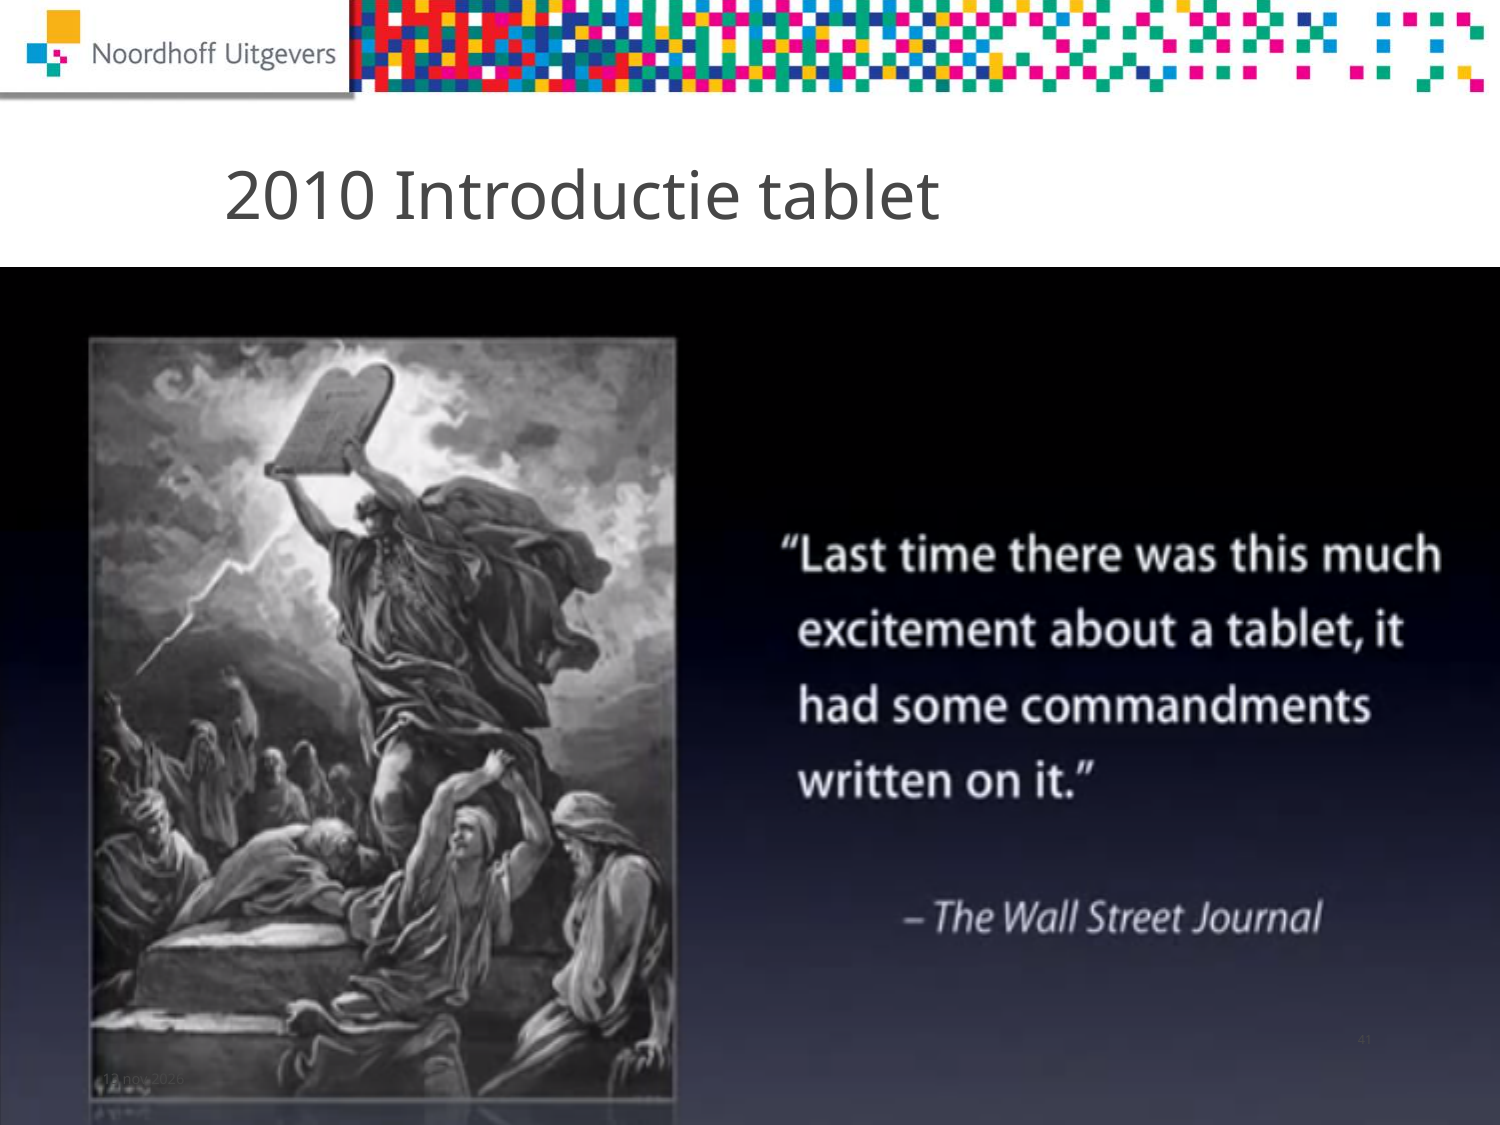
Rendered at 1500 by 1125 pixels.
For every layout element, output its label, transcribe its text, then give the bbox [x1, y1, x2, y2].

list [0, 266, 1500, 1125]
title 2010 Introductie tablet [224, 145, 1401, 258]
picture [0, 0, 1500, 266]
